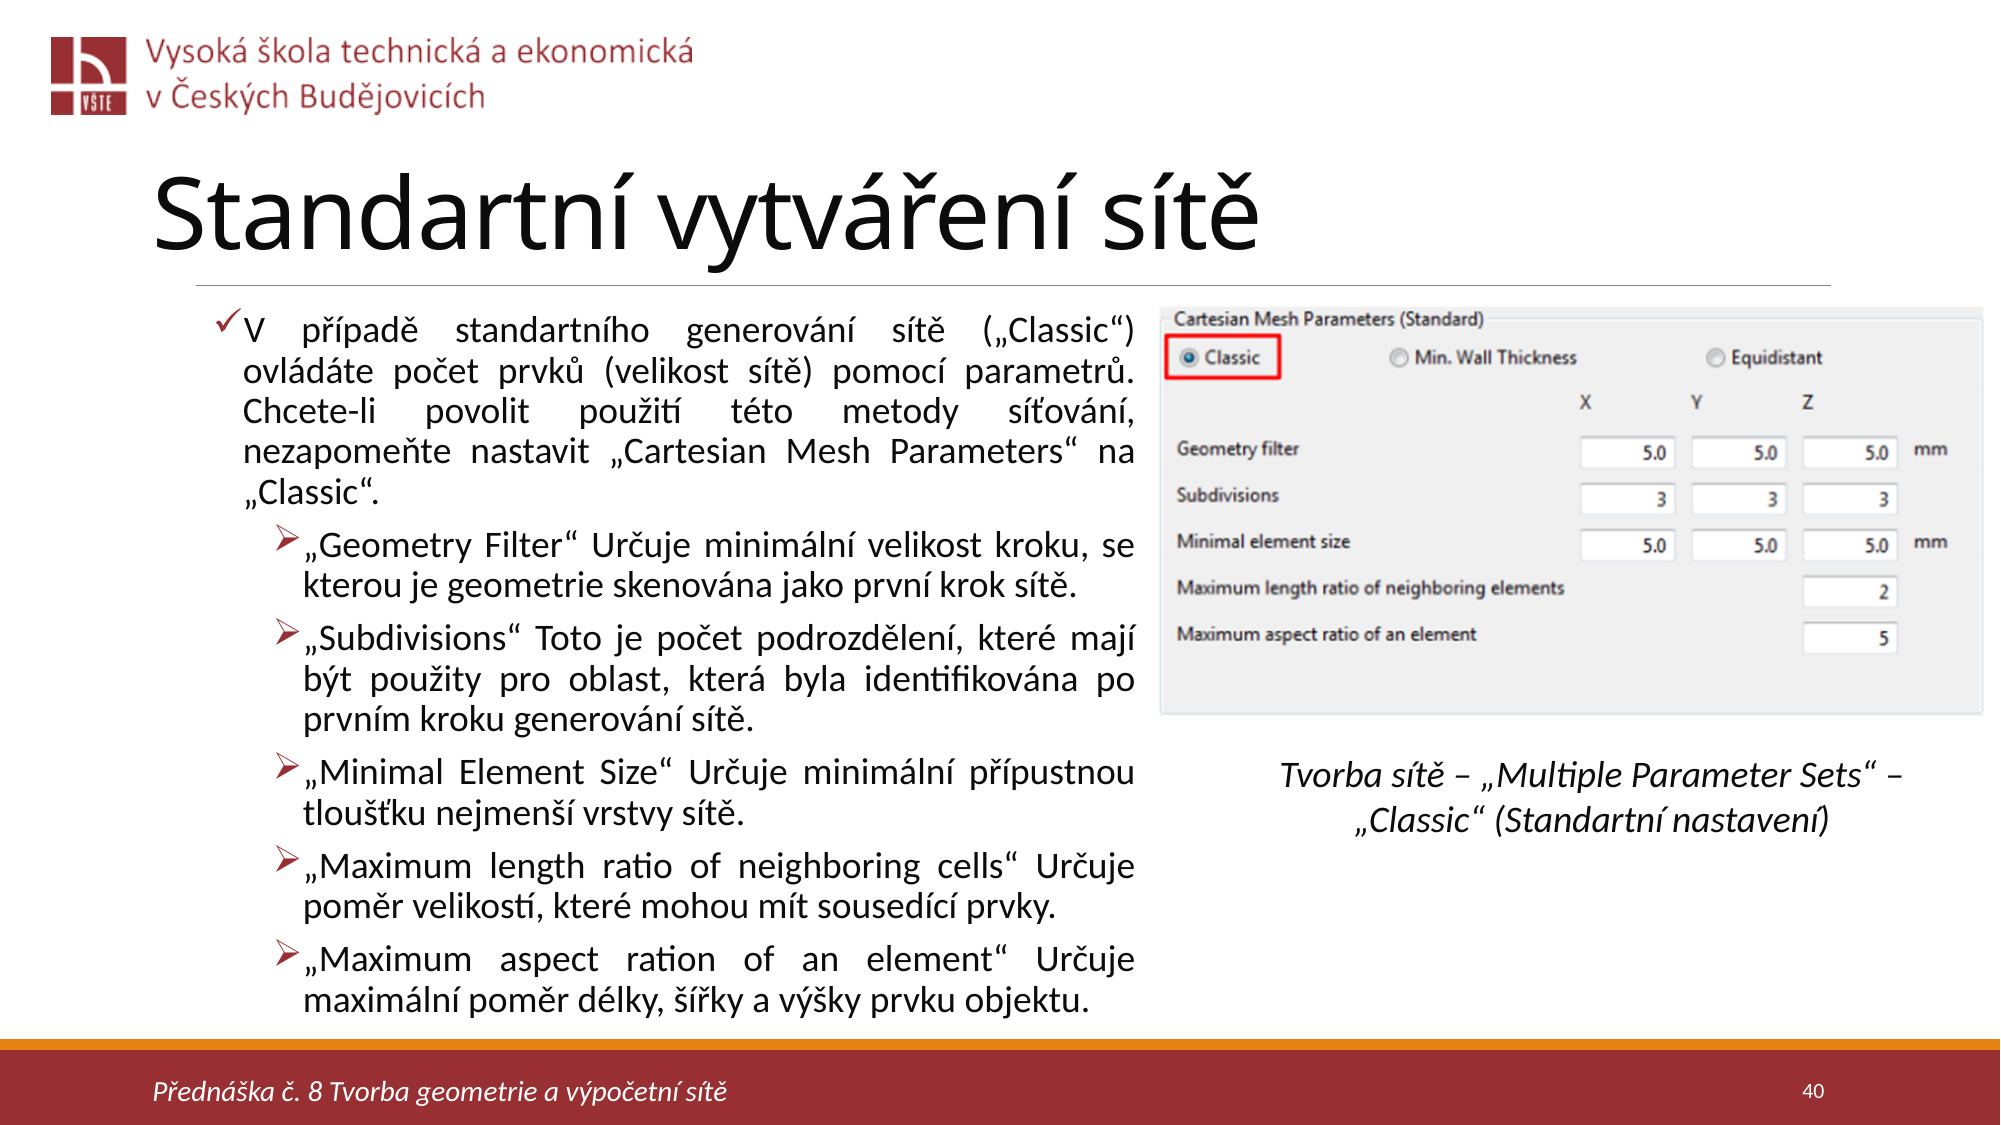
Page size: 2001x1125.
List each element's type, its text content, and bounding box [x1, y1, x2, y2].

list V případě standartního generování sítě („Classic“) ovládáte počet prvků (velikost sítě) pomocí parametrů. Chcete-li povolit použití této metody síťování, nezapomeňte nastavit „Cartesian Mesh Parameters“ na „Classic“. „Geometry Filter“ Určuje minimální velikost kroku, se kterou je geometrie skenována jako první krok sítě. „Subdivisions“ Toto je počet podrozdělení, které mají být použity pro oblast, která byla identifikována po prvním kroku generování sítě. „Minimal Element Size“ Určuje minimální přípustnou tloušťku nejmenší vrstvy sítě. „Maximum length ratio of neighboring cells“ Určuje poměr velikostí, které mohou mít sousedící prvky. „Maximum aspect ration of an element“ Určuje maximální poměr délky, šířky a výšky prvku objektu. [180, 302, 1137, 1059]
picture [50, 37, 693, 115]
footer Přednáška č. 8 Tvorba geometrie a výpočetní sítě [137, 1059, 1758, 1120]
slide_number 40 [1758, 1059, 1840, 1120]
text_box Tvorba sítě – „Multiple Parameter Sets“ – „Classic“ (Standartní nastavení) [1261, 742, 1923, 848]
title Standartní vytváření sítě [137, 136, 1863, 278]
picture [1152, 298, 1988, 721]
